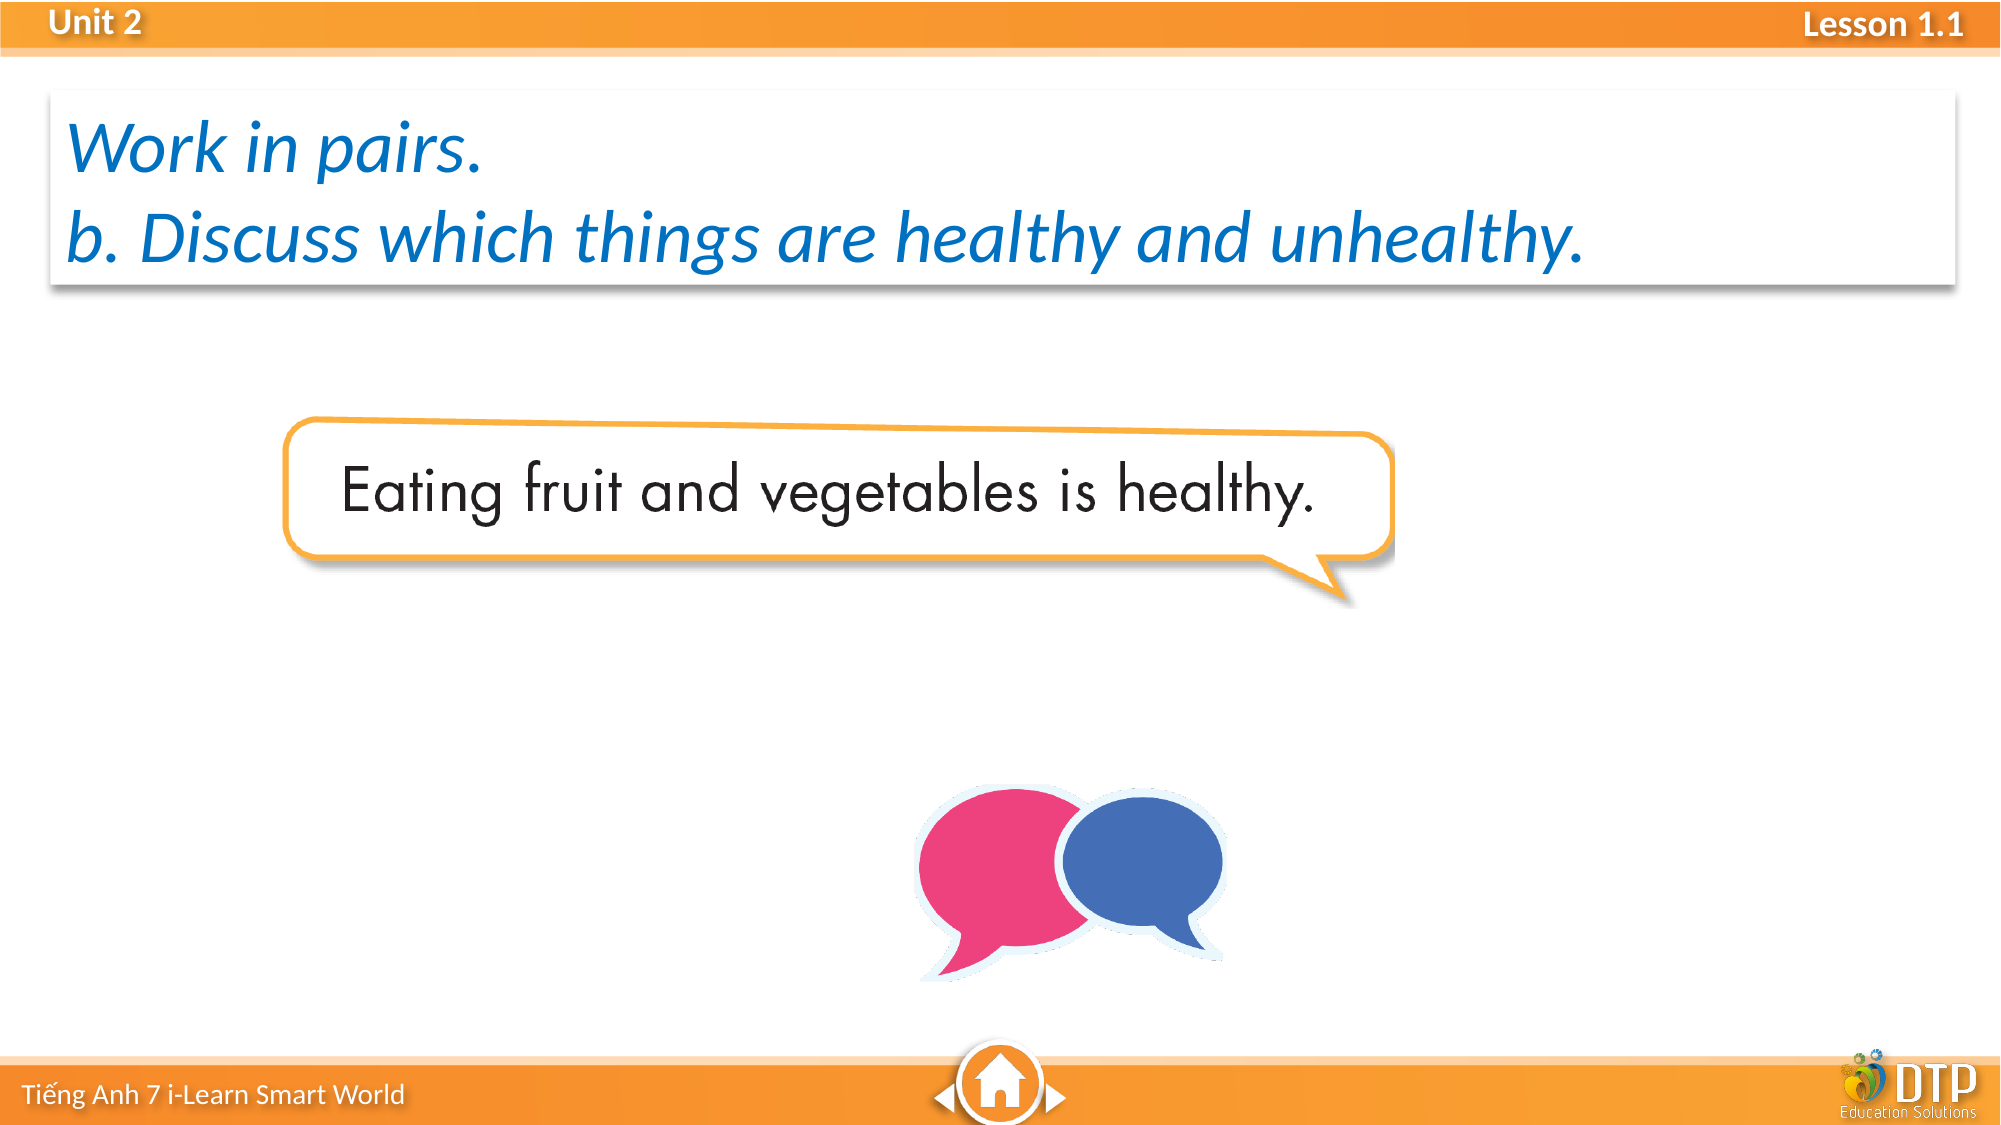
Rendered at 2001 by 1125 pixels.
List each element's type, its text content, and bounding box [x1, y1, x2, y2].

text_box Work in pairs. b. Discuss which things are healthy and unhealthy. [50, 89, 1956, 285]
picture [0, 2, 2001, 1125]
